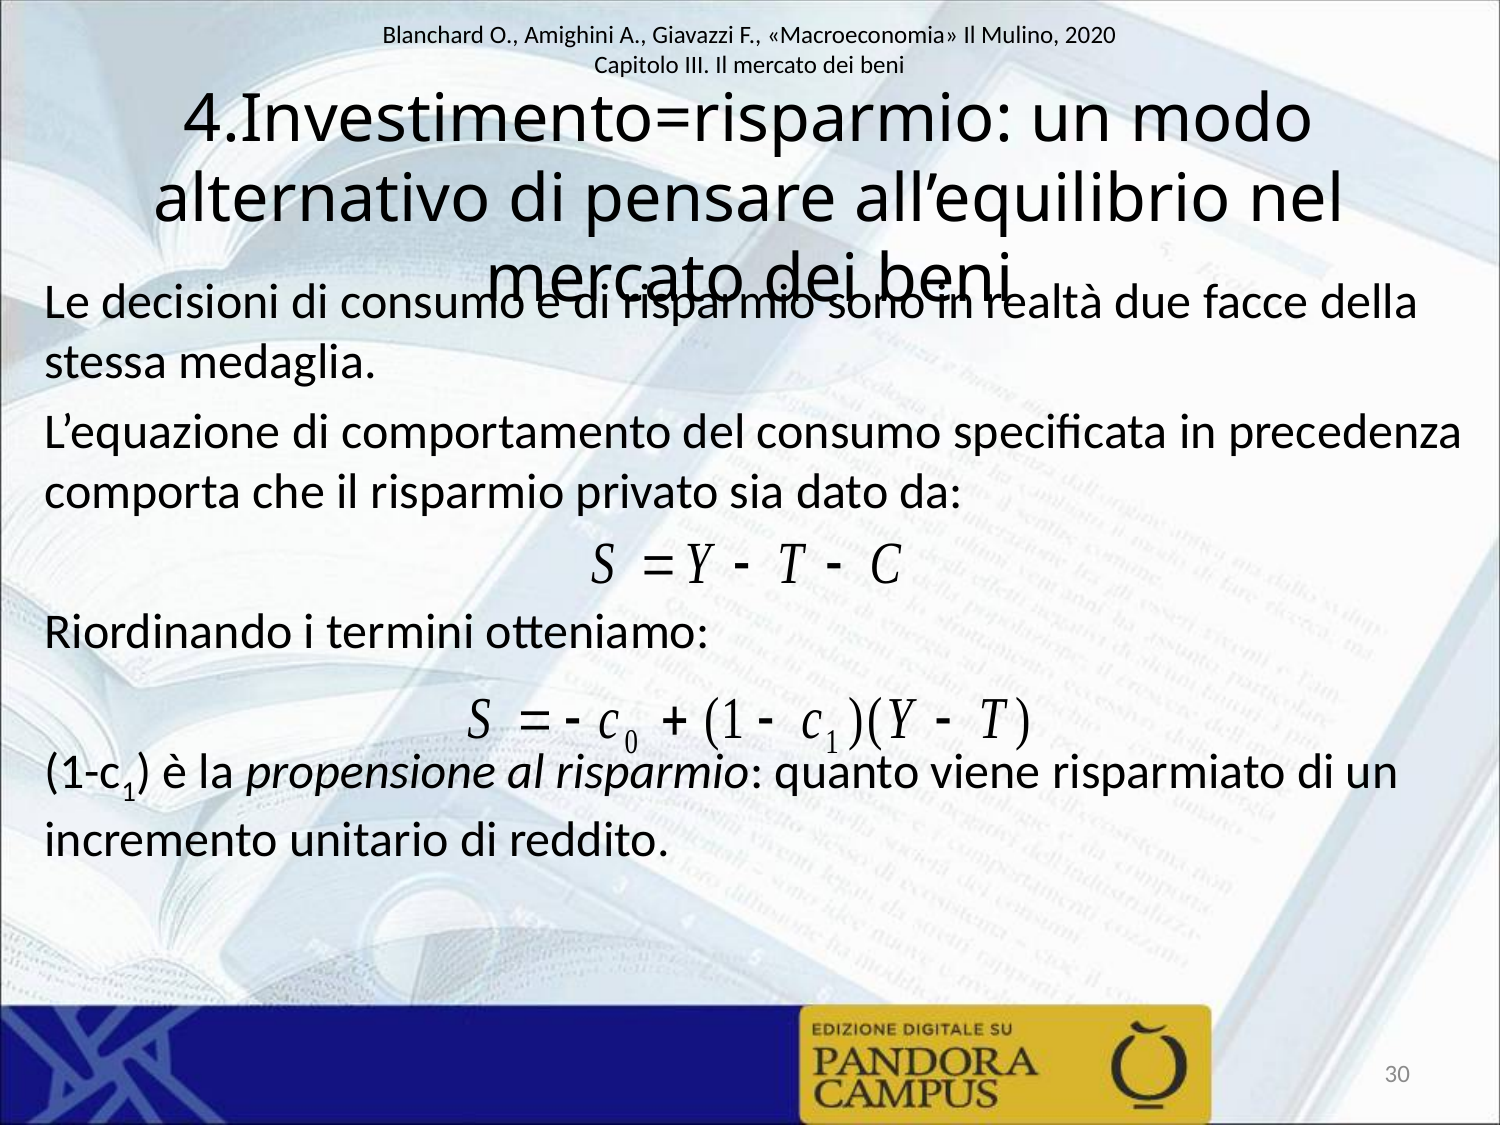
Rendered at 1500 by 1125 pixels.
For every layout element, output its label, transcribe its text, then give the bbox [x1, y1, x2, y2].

picture [580, 533, 920, 592]
list Le decisioni di consumo e di risparmio sono in realtà due facce della stessa medaglia. L’equazione di comportamento del consumo specificata in precedenza comporta che il risparmio privato sia dato da: Riordinando i termini otteniamo: (1-c1) è la propensione al risparmio: quanto viene risparmiato di un incremento unitario di reddito. [29, 191, 1500, 934]
text_box [74, 245, 1425, 989]
picture [0, 0, 1500, 1125]
title 4.Investimento=risparmio: un modo alternativo di pensare all’equilibrio nel mercato dei beni [75, 67, 1425, 191]
picture [457, 683, 1043, 762]
slide_number 30 [1074, 1042, 1425, 1103]
